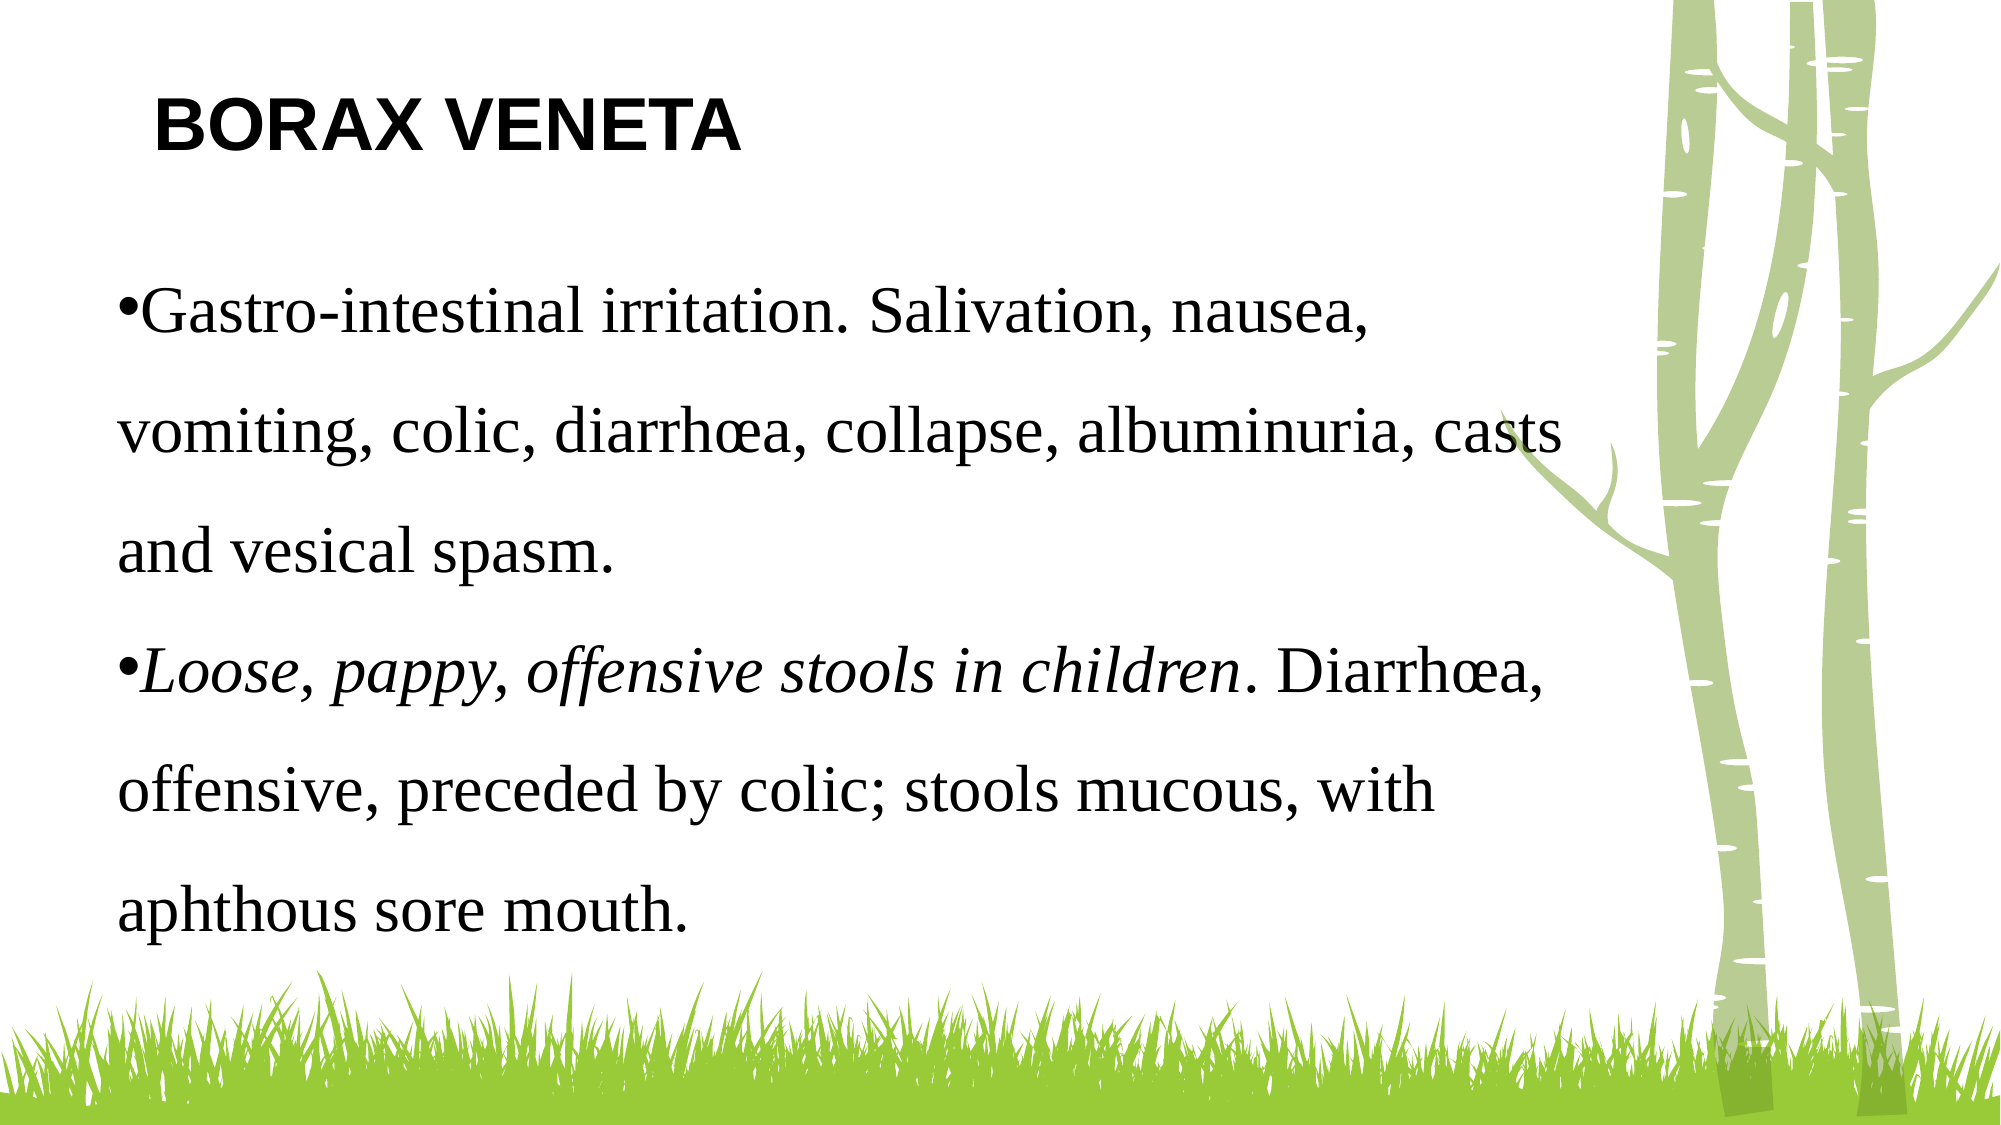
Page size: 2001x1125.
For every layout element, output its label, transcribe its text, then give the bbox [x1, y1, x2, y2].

text_box BORAX VENETA [138, 68, 760, 174]
text_box [1500, 0, 2000, 1118]
text_box Gastro-intestinal irritation. Salivation, nausea, vomiting, colic, diarrhœa, collapse, albuminuria, casts and vesical spasm. Loose, pappy, offensive stools in children. Diarrhœa, offensive, preceded by colic; stools mucous, with aphthous sore mouth. [102, 218, 1662, 953]
